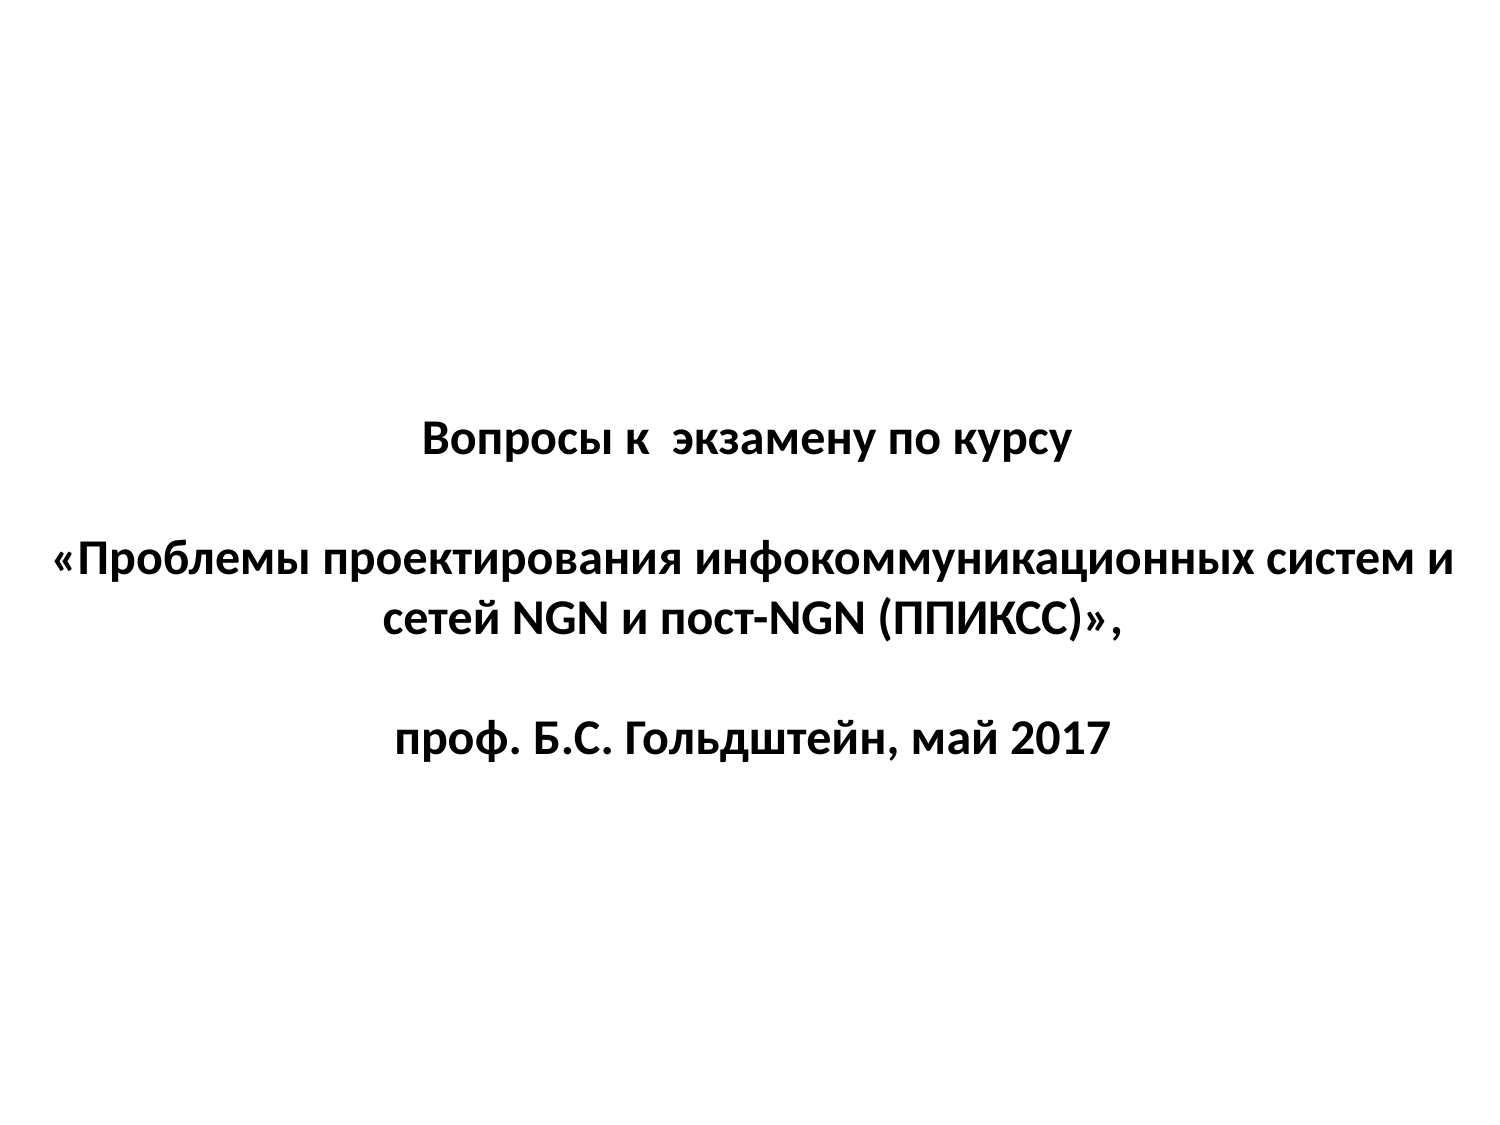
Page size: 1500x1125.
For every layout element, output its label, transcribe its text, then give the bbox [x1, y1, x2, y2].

text_box Вопросы к экзамену по курсу «Проблемы проектирования инфокоммуникационных систем и сетей NGN и пост-NGN (ППИКСС)», проф. Б.С. Гольдштейн, май 2017 [34, 397, 1472, 832]
